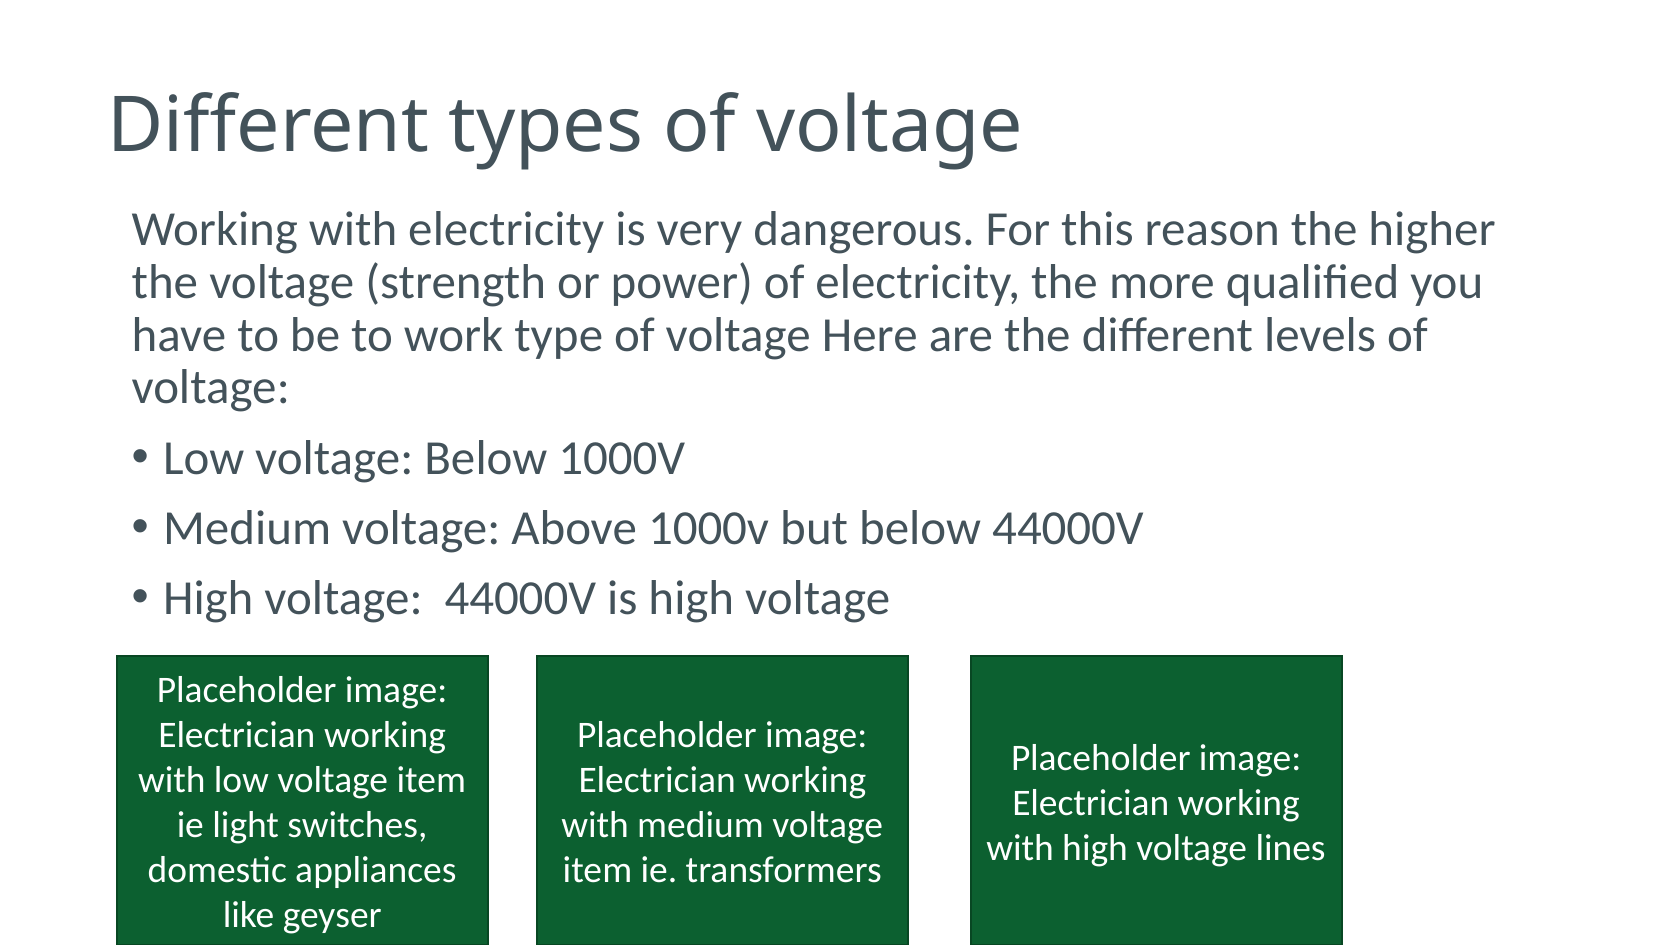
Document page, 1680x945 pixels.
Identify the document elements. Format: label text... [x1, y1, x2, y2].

text_box Placeholder image: Electrician working with low voltage item ie light switches, domestic appliances like geyser [116, 655, 489, 945]
text_box Placeholder image: Electrician working with high voltage lines [970, 655, 1343, 945]
title Different types of voltage [92, 34, 1542, 218]
list Working with electricity is very dangerous. For this reason the higher the voltage (strength or power) of electricity, the more qualified you have to be to work type of voltage Here are the different levels of voltage: Low voltage: Below 1000V Medium voltage: Above 1000v but below 44000V High voltage: 44000V is high voltage [116, 195, 1566, 796]
text_box Placeholder image: Electrician working with medium voltage item ie. transformers [536, 655, 909, 945]
